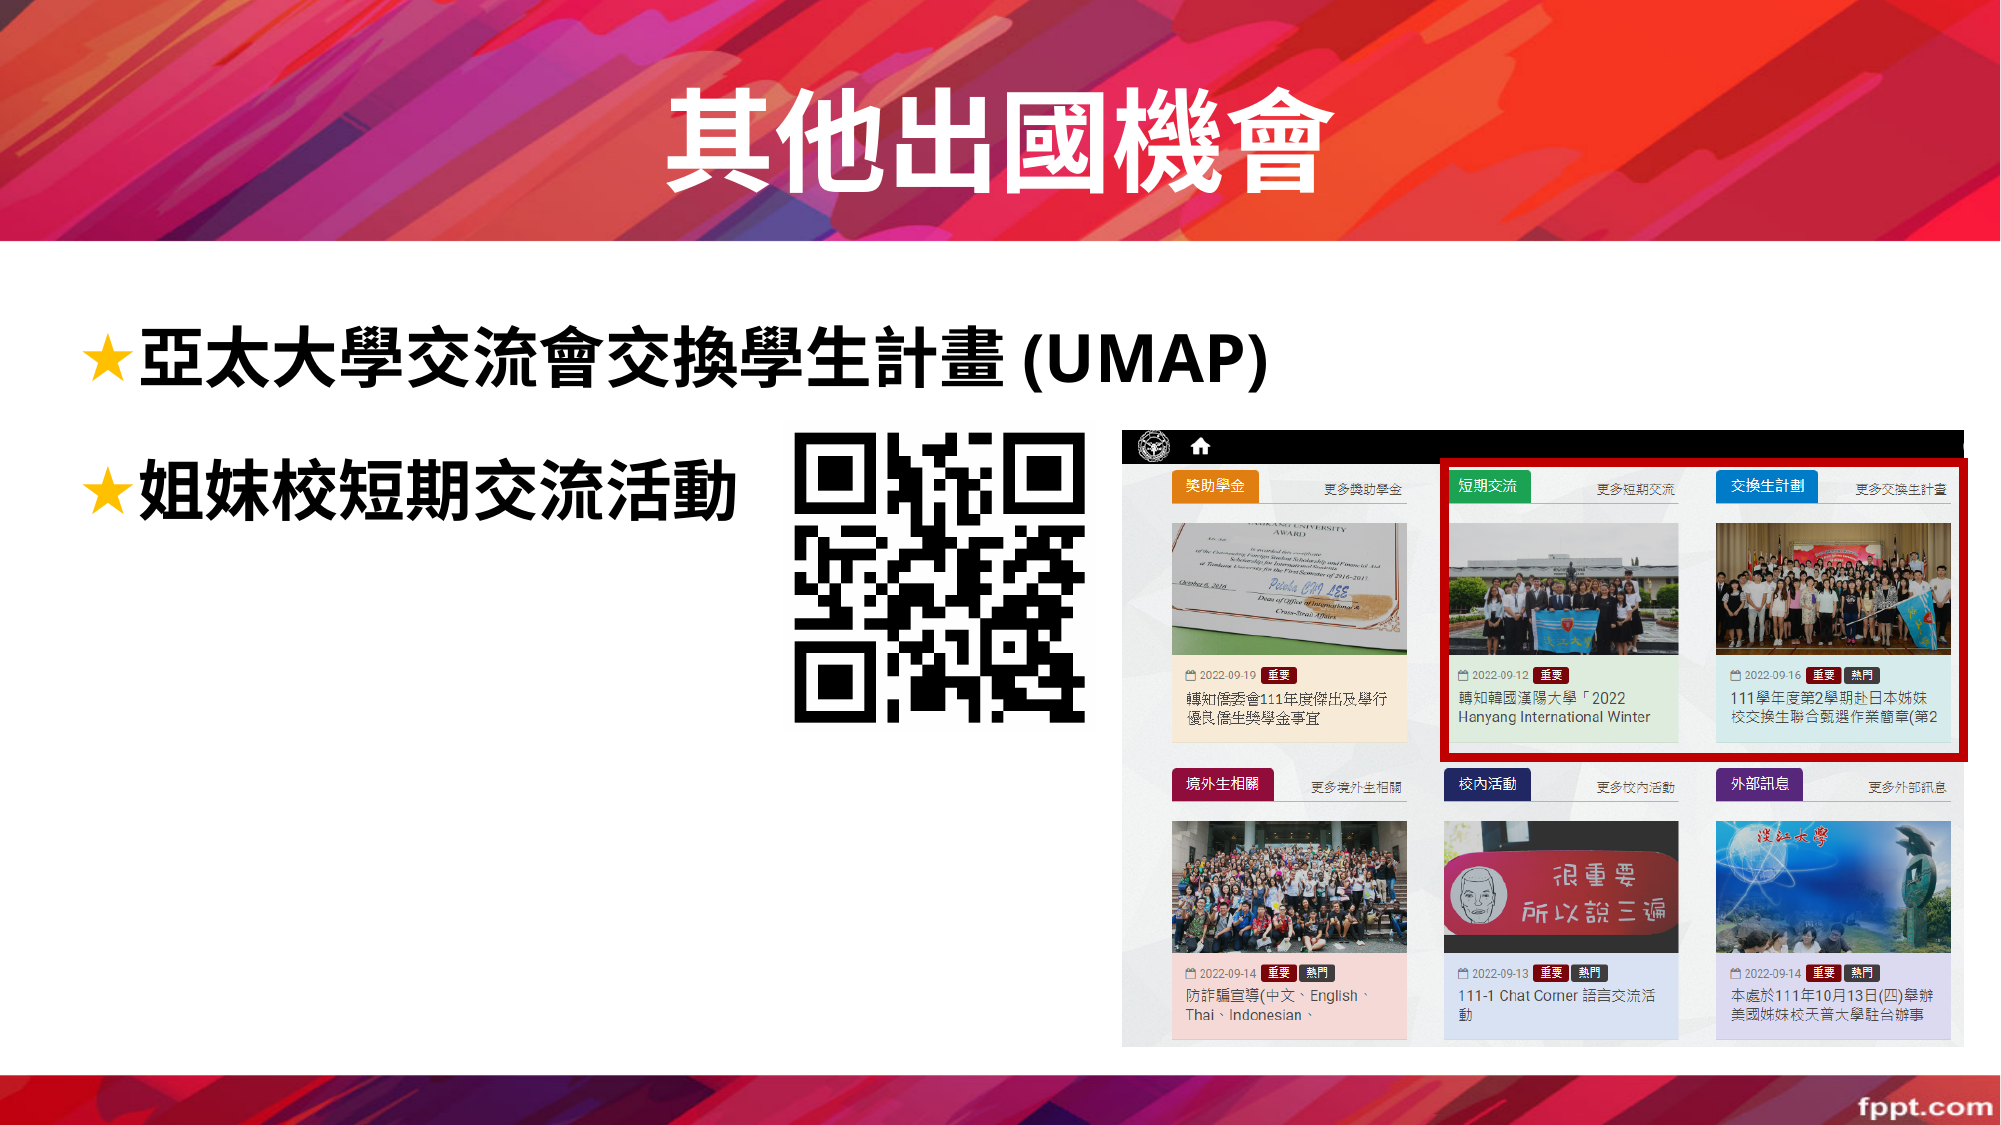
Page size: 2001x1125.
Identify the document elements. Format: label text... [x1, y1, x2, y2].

picture [0, 0, 2001, 1125]
list 亞太大學交流會交換學生計畫(UMAP) 姐妺校短期交流活動 [63, 267, 1964, 1011]
title 其他出國機會 [99, 45, 1900, 233]
